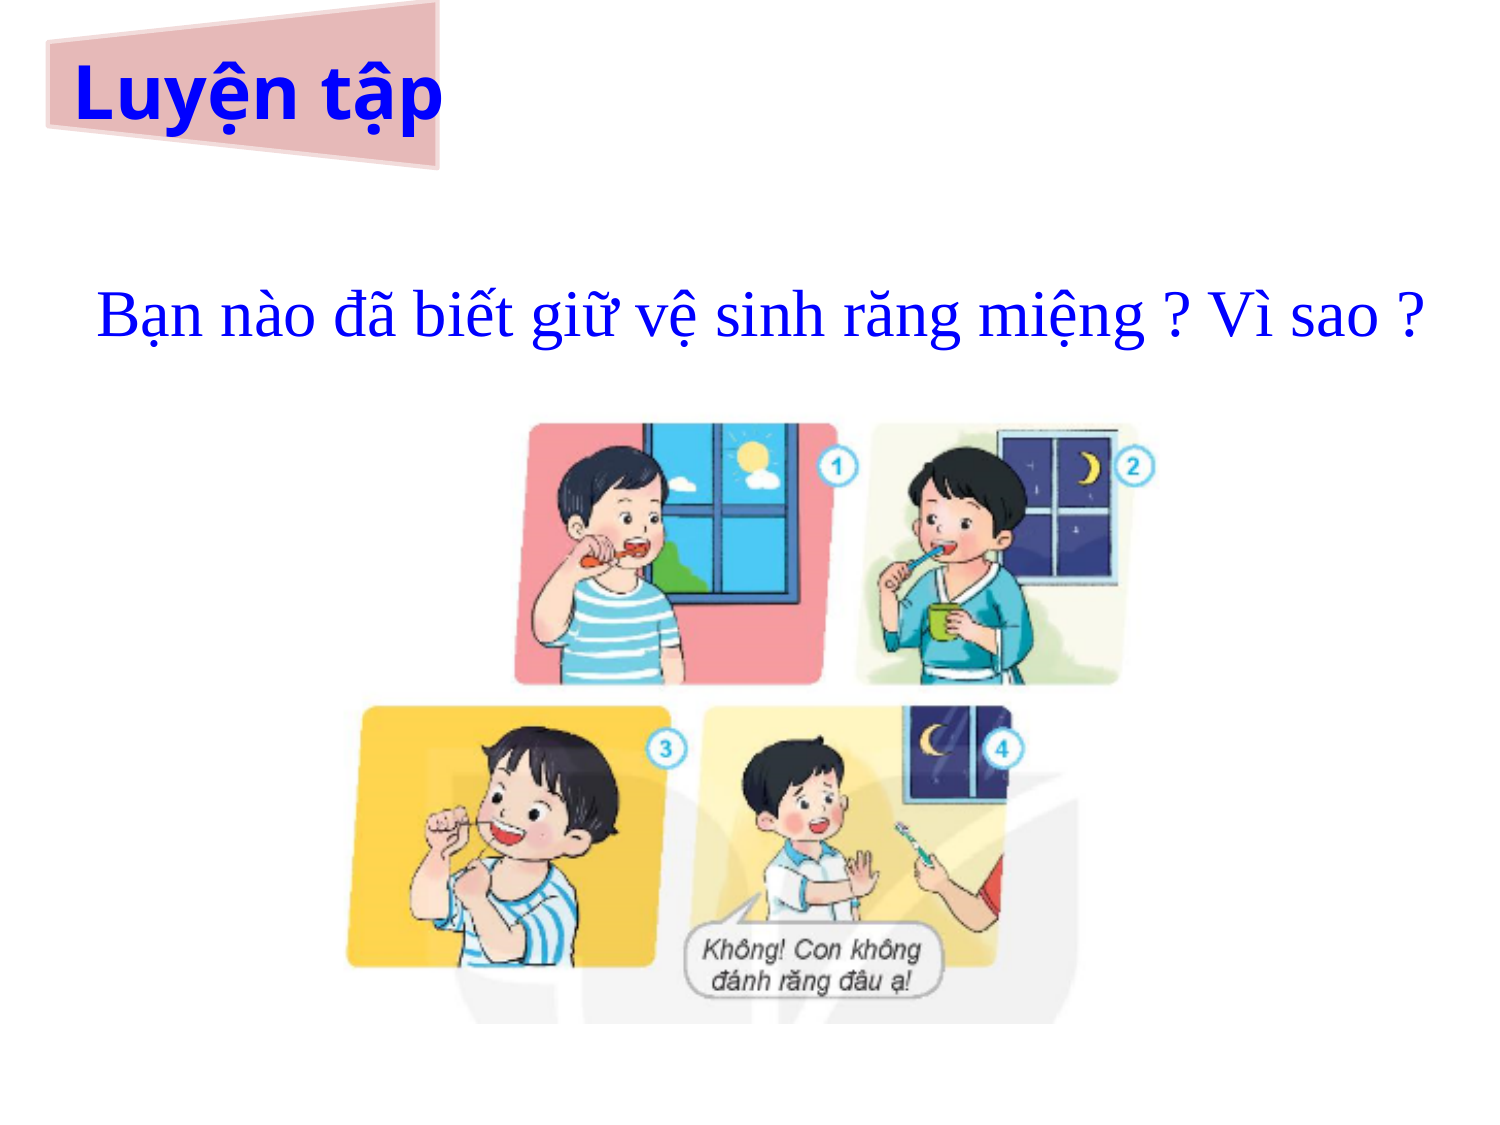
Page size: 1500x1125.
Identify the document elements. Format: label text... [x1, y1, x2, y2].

picture [262, 399, 1238, 1024]
title Luyện tập [0, 0, 735, 188]
text_box Bạn nào đã biết giữ vệ sinh răng miệng ? Vì sao ? [56, 262, 1444, 358]
